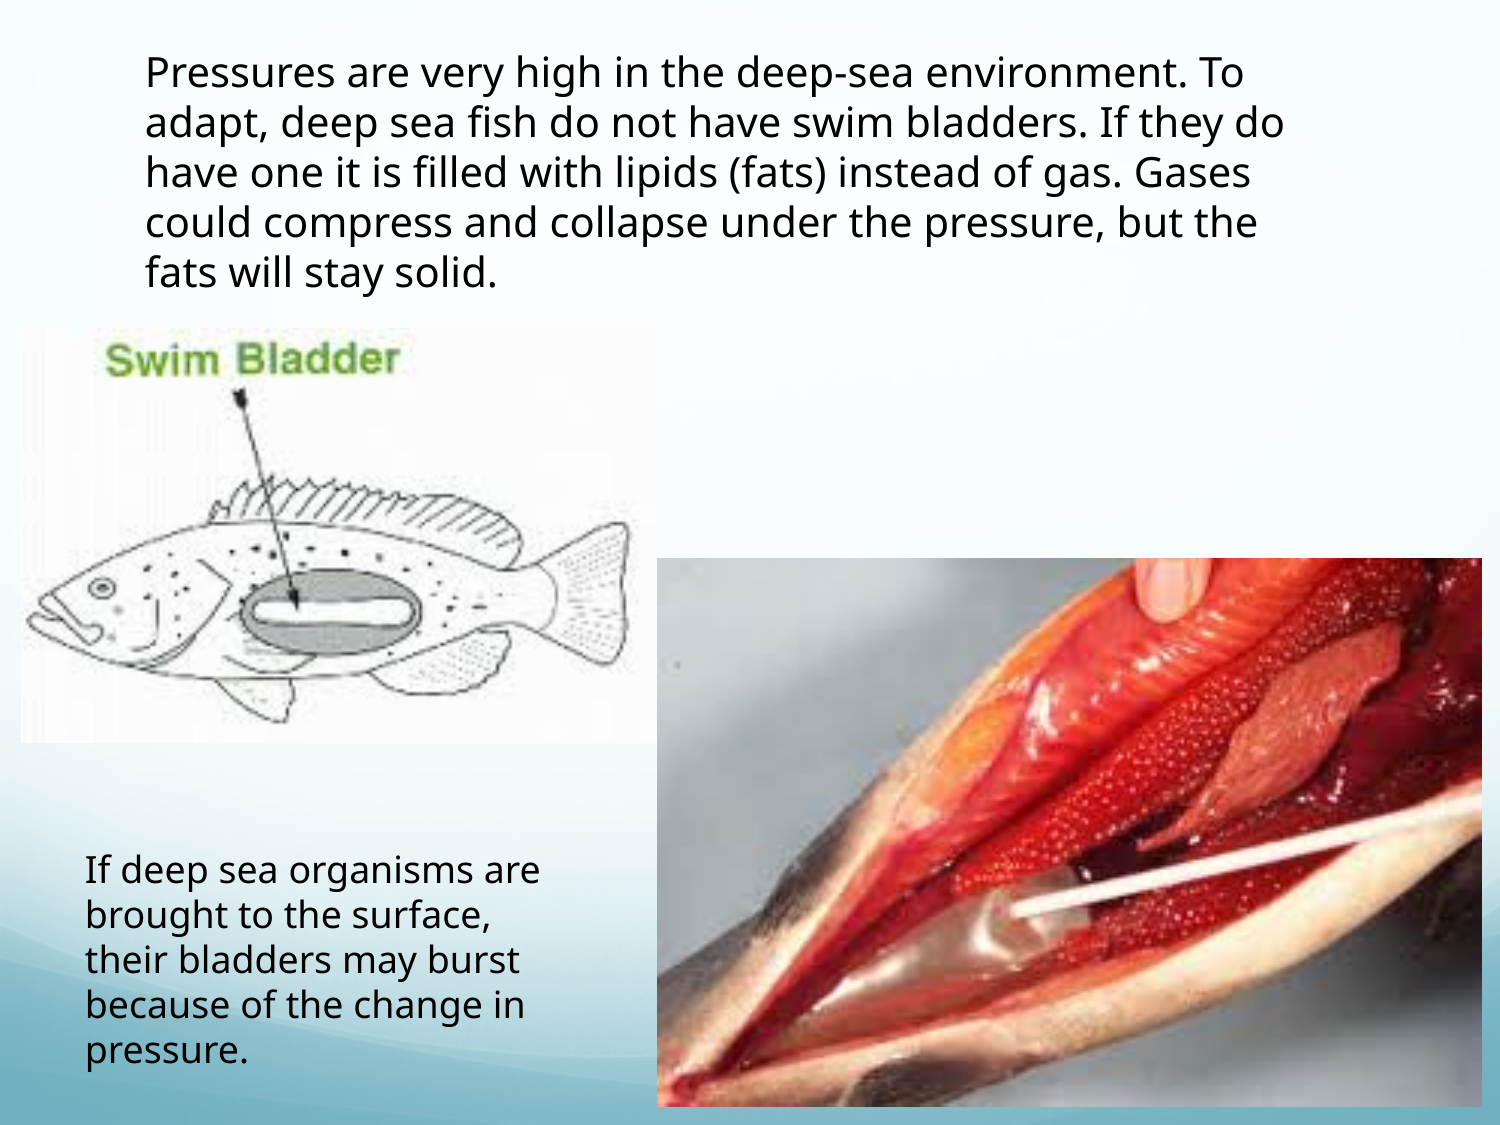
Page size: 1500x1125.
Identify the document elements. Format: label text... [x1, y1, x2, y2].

text_box If deep sea organisms are brought to the surface, their bladders may burst because of the change in pressure. [70, 838, 567, 1078]
picture [21, 328, 1482, 1108]
text_box Pressures are very high in the deep-sea environment. To adapt, deep sea fish do not have swim bladders. If they do have one it is filled with lipids (fats) instead of gas. Gases could compress and collapse under the pressure, but the fats will stay solid. [130, 38, 1352, 304]
